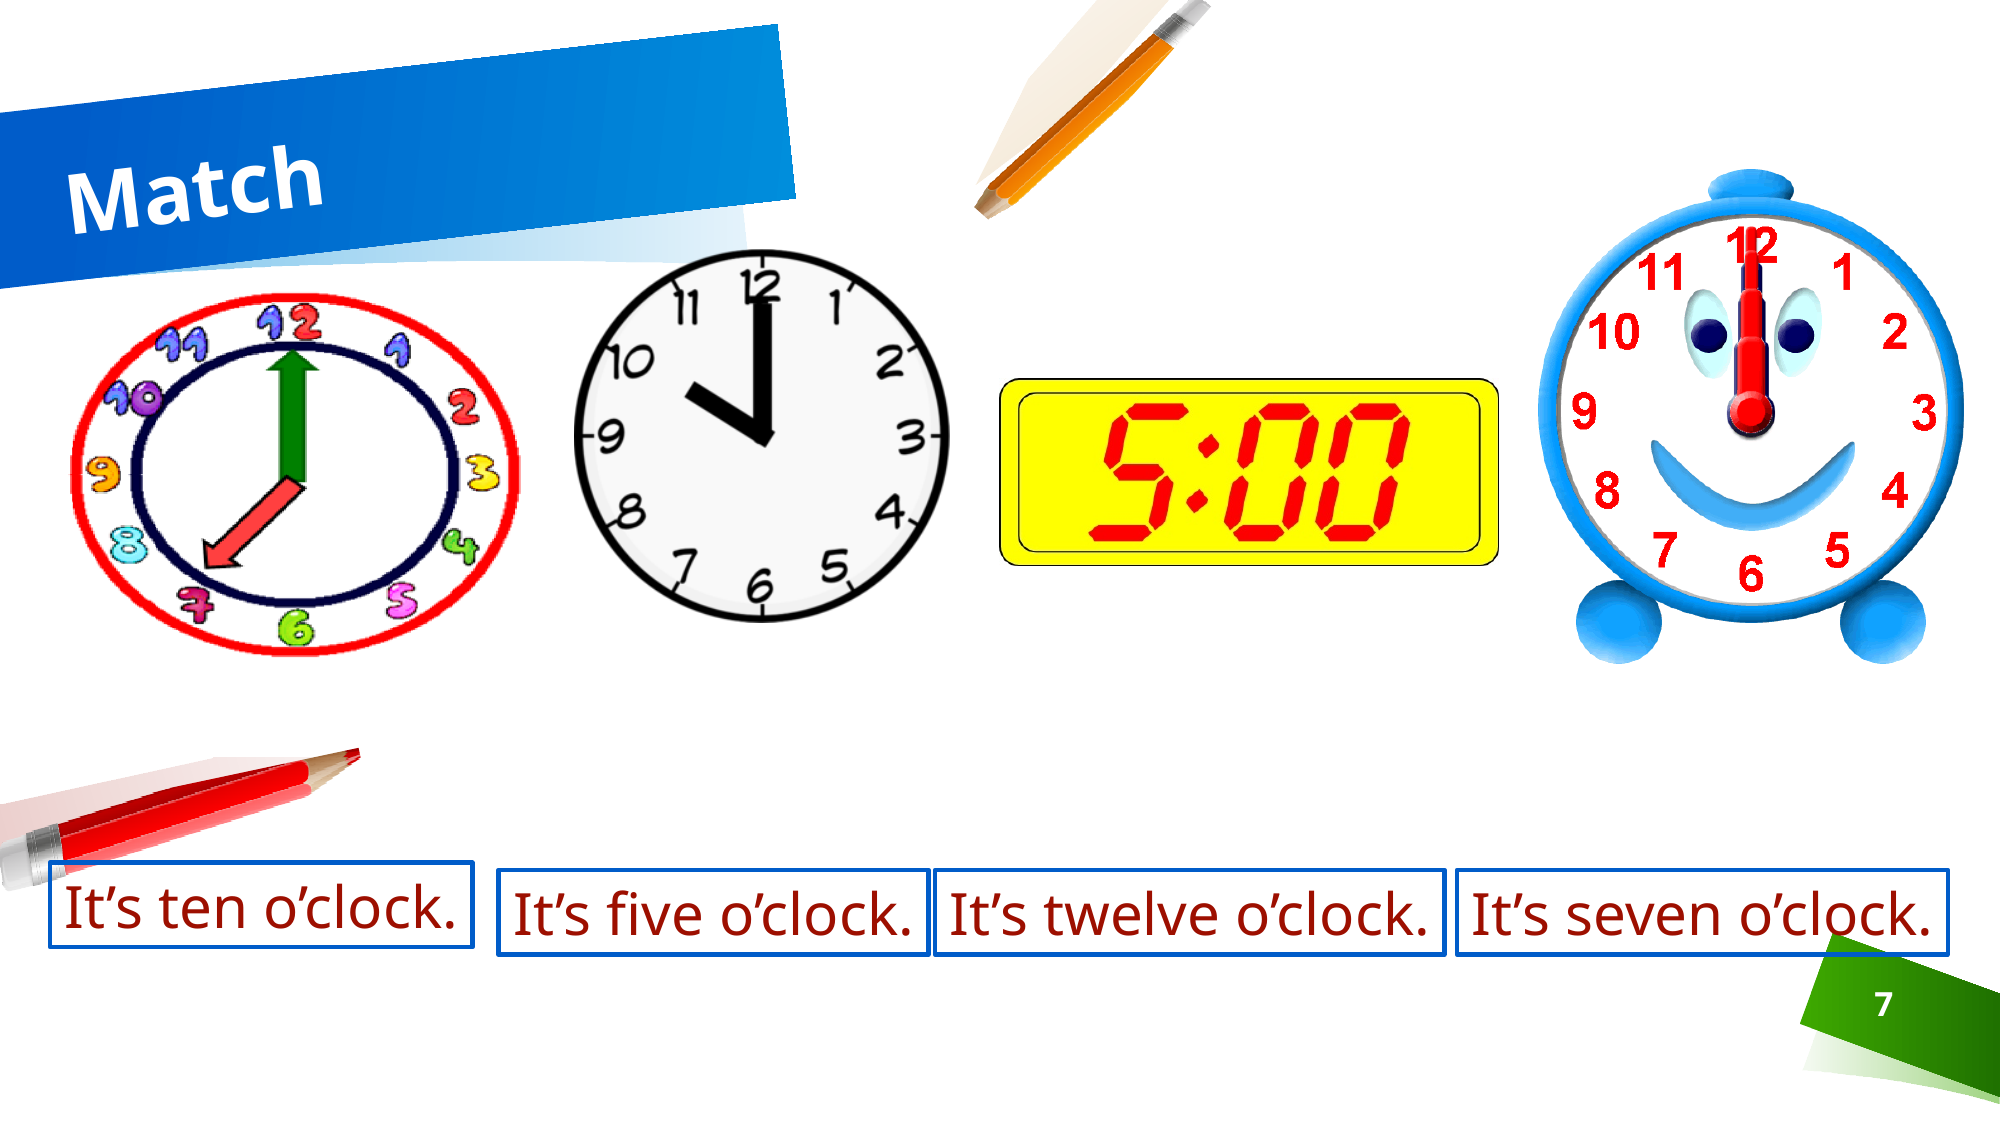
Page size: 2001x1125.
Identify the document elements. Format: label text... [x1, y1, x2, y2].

text_box It’s twelve o’clock. [934, 869, 1445, 955]
picture [956, 0, 1217, 237]
text_box It’s seven o’clock. [1456, 869, 1948, 955]
picture [49, 288, 535, 663]
picture [1538, 169, 1964, 666]
picture [999, 378, 1499, 566]
text_box It’s ten o’clock. [49, 862, 473, 948]
picture [0, 747, 373, 894]
slide_number 7 [1831, 975, 1937, 1036]
picture [574, 249, 950, 623]
title Match [36, 15, 779, 288]
text_box It’s five o’clock. [498, 869, 929, 955]
